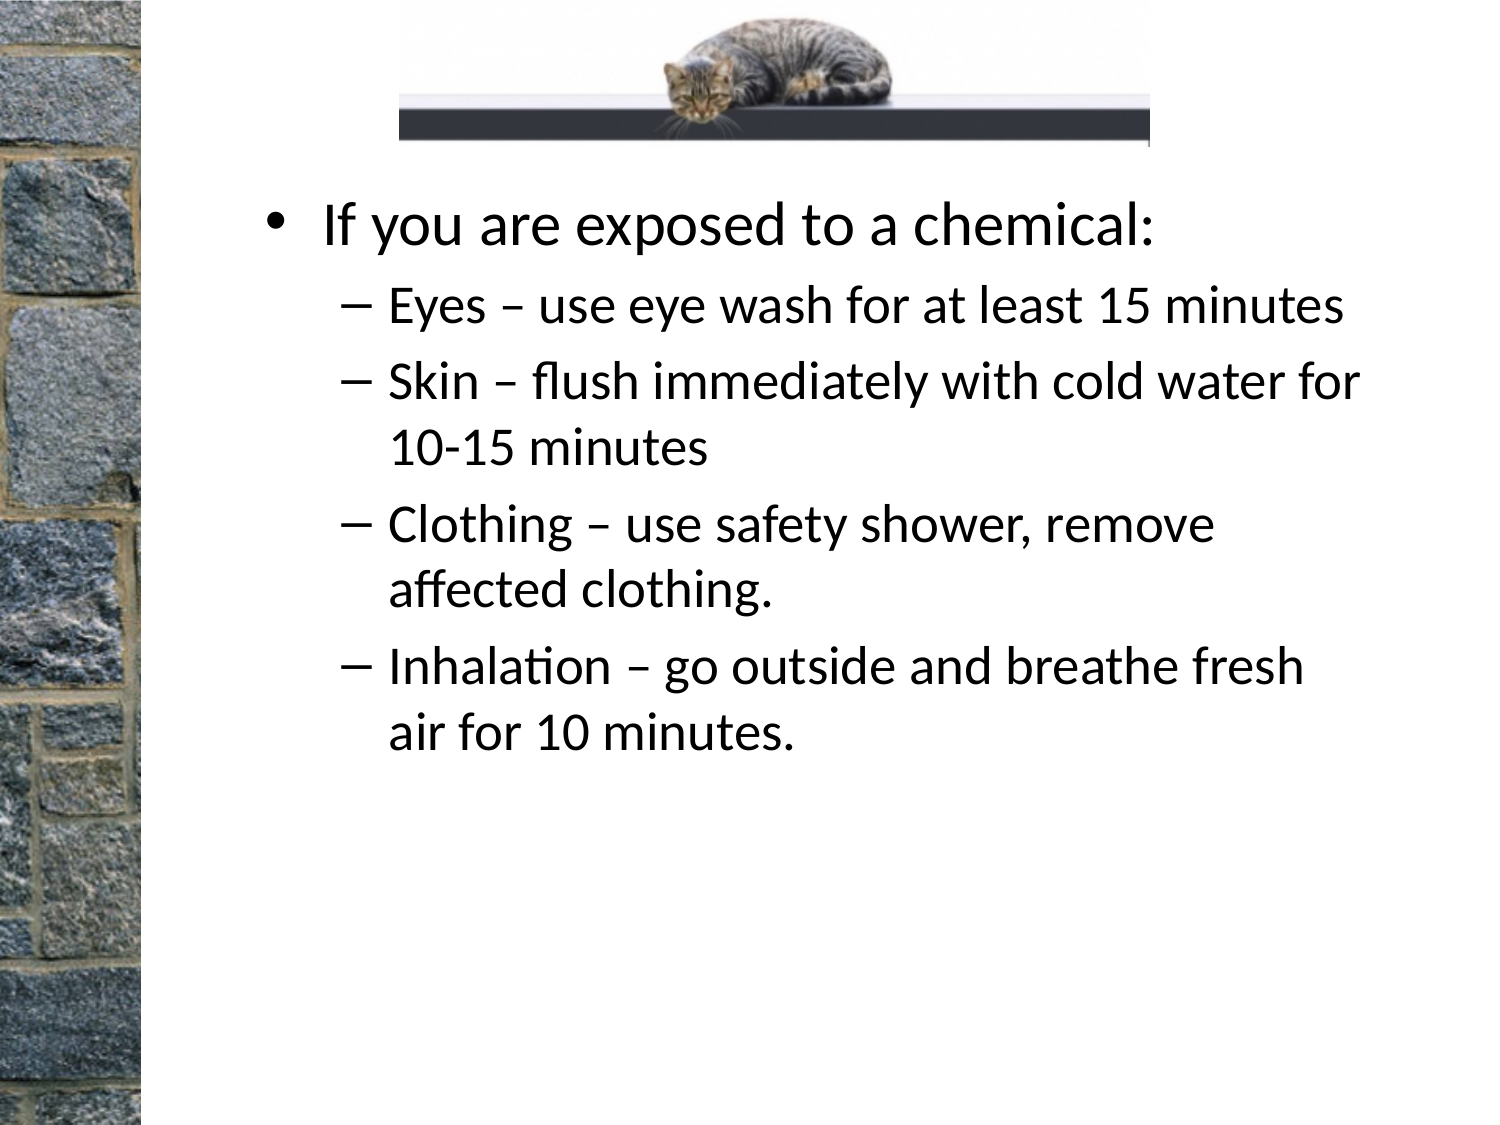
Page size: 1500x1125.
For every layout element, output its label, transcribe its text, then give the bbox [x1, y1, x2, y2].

list If you are exposed to a chemical: Eyes – use eye wash for at least 15 minutes Skin – flush immediately with cold water for 10-15 minutes Clothing – use safety shower, remove affected clothing. Inhalation – go outside and breathe fresh air for 10 minutes. [249, 174, 1388, 775]
picture [0, 0, 141, 1125]
picture [399, 0, 1151, 148]
